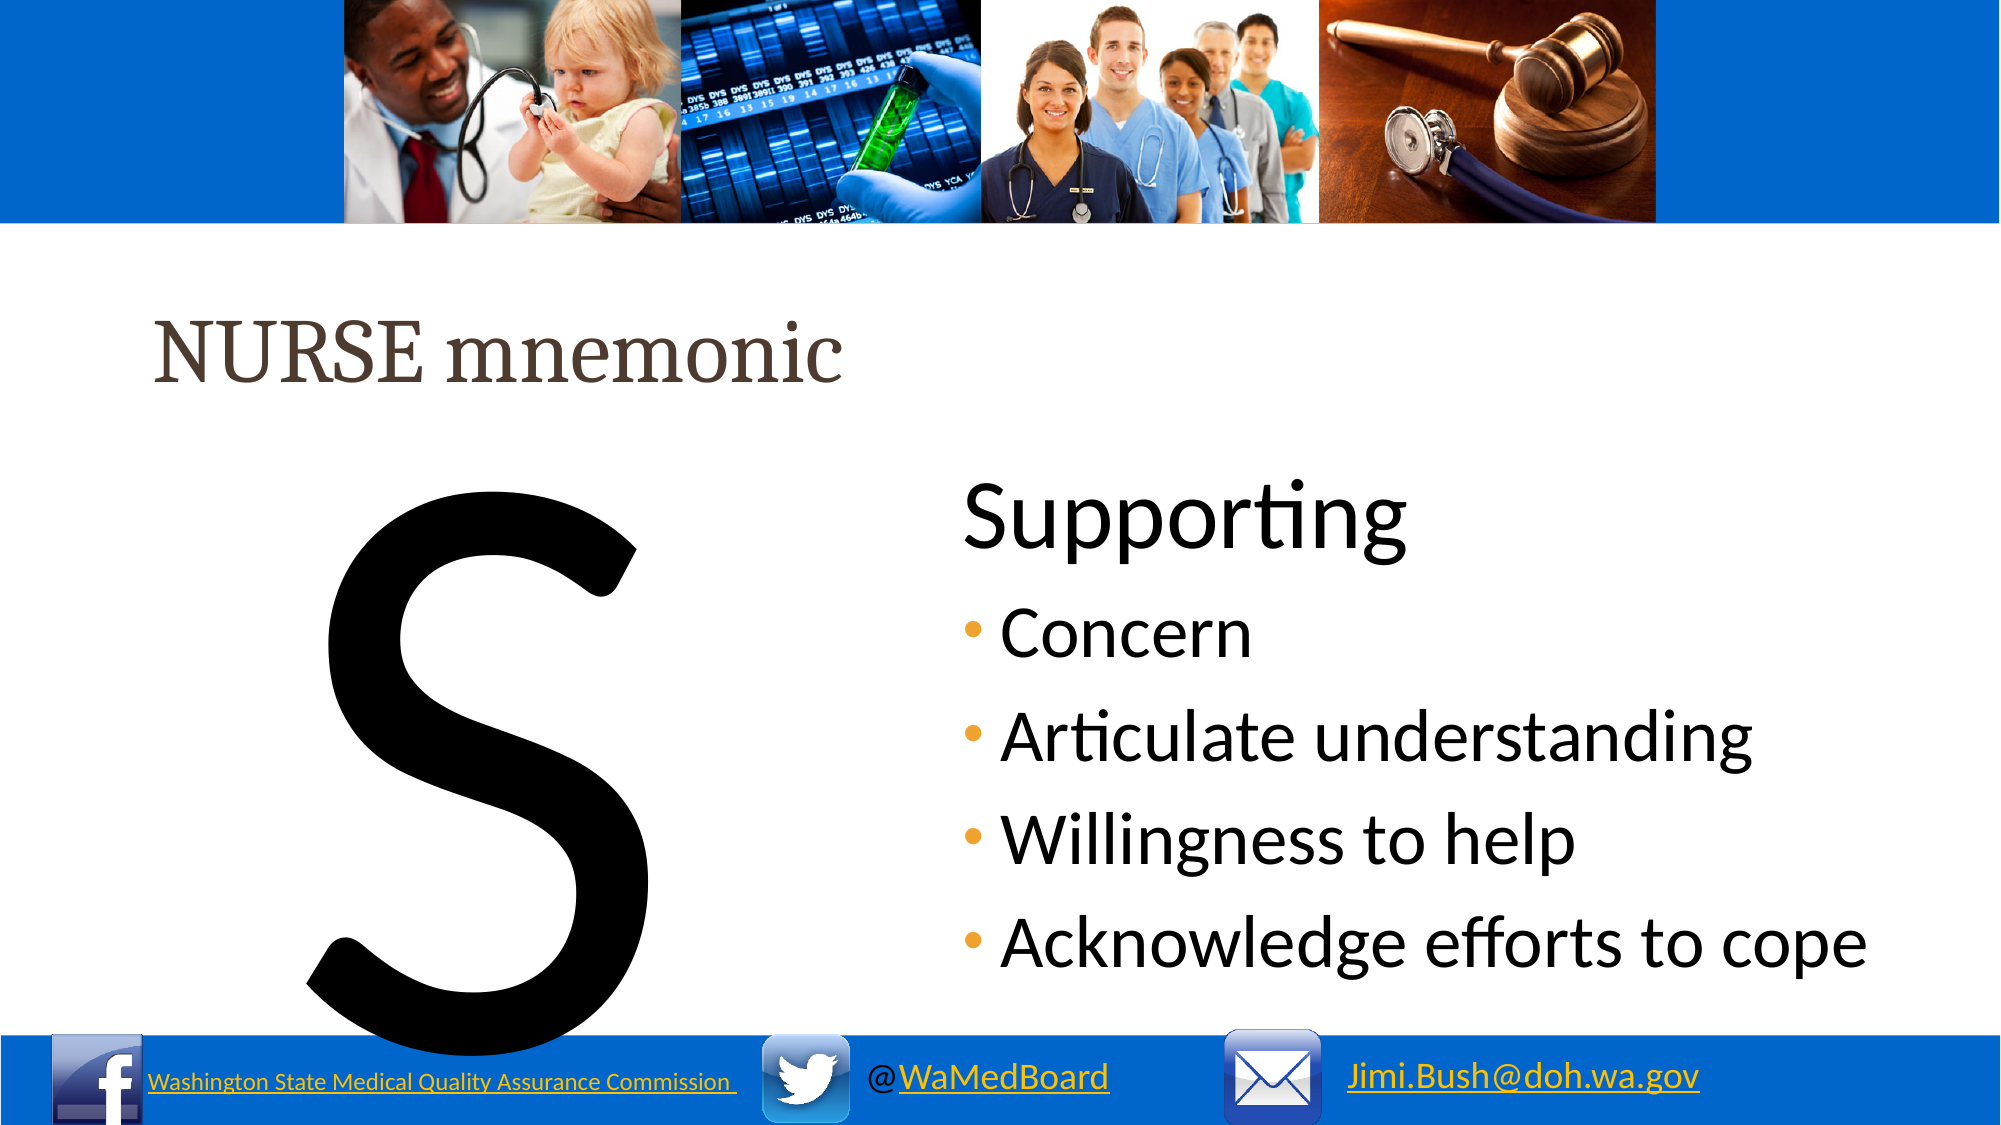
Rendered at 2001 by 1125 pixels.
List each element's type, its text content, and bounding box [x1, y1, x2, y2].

title NURSE mnemonic [137, 237, 1863, 455]
picture [344, 0, 1656, 223]
picture [45, 1028, 146, 1125]
picture [1220, 1033, 1325, 1125]
list Supporting Concern Articulate understanding Willingness to help Acknowledge efforts to cope [947, 454, 2000, 1033]
list S [56, 299, 907, 832]
picture [762, 1034, 850, 1123]
